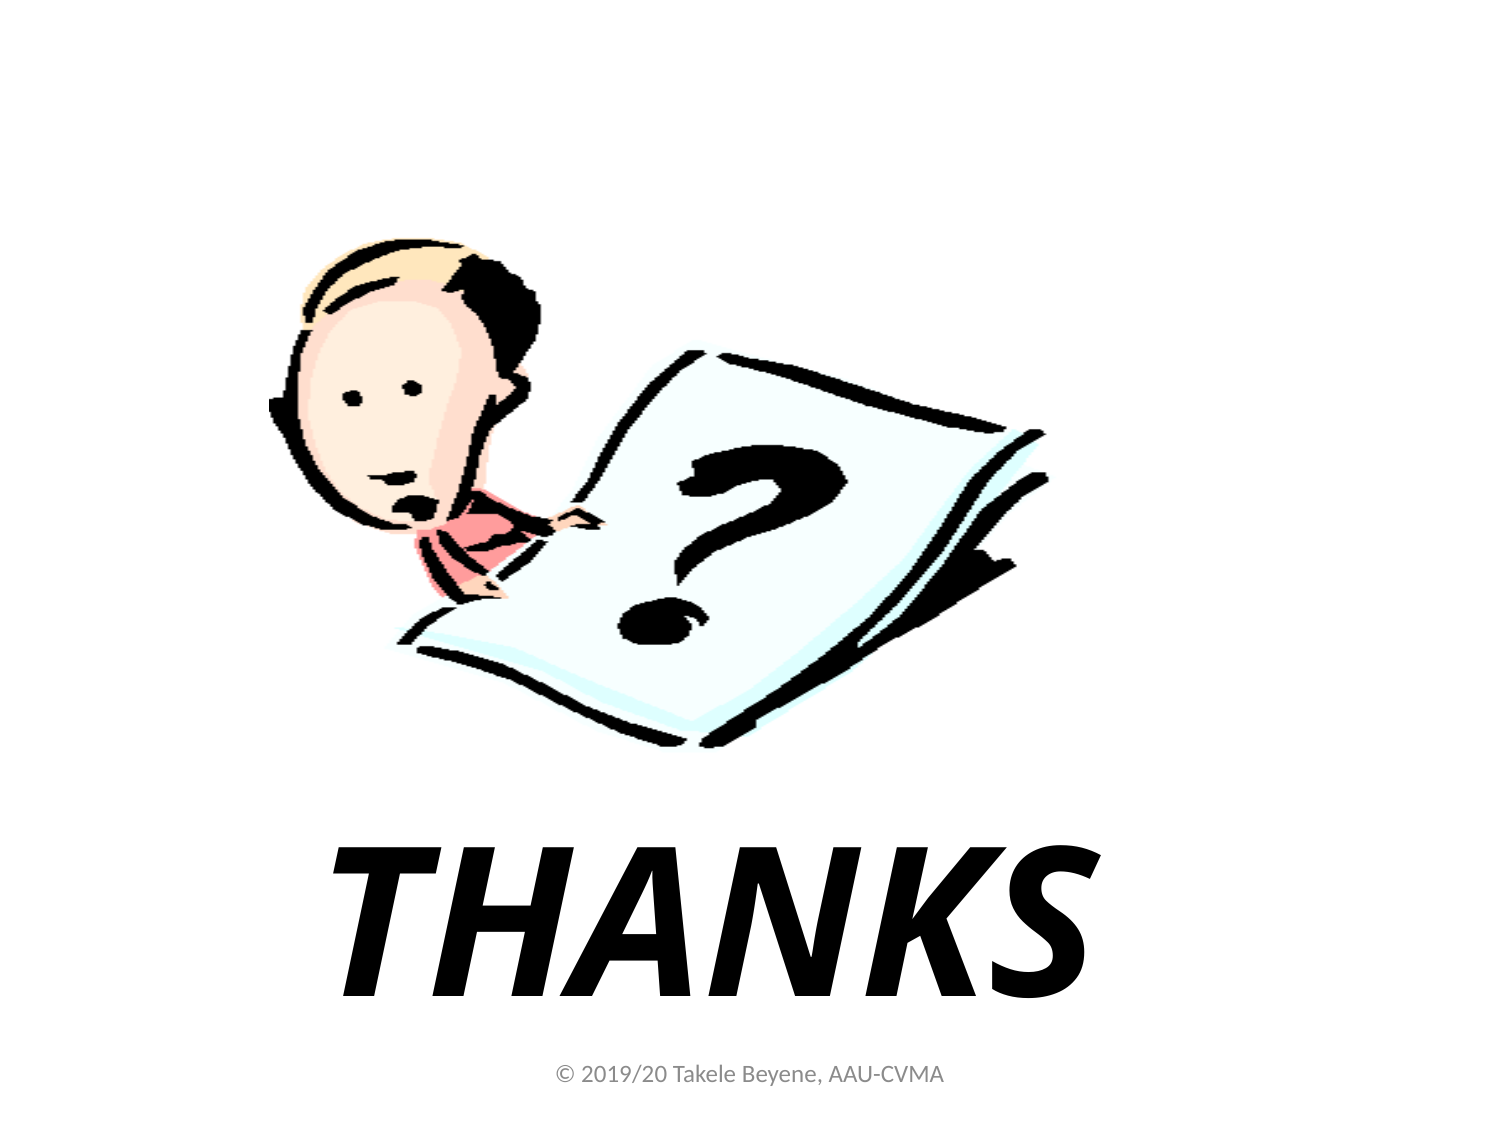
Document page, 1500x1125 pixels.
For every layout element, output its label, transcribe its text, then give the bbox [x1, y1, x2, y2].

text_box THANKS [70, 808, 1346, 1036]
footer © 2019/20 Takele Beyene, AAU-CVMA [496, 1042, 1004, 1103]
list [269, 234, 1064, 757]
